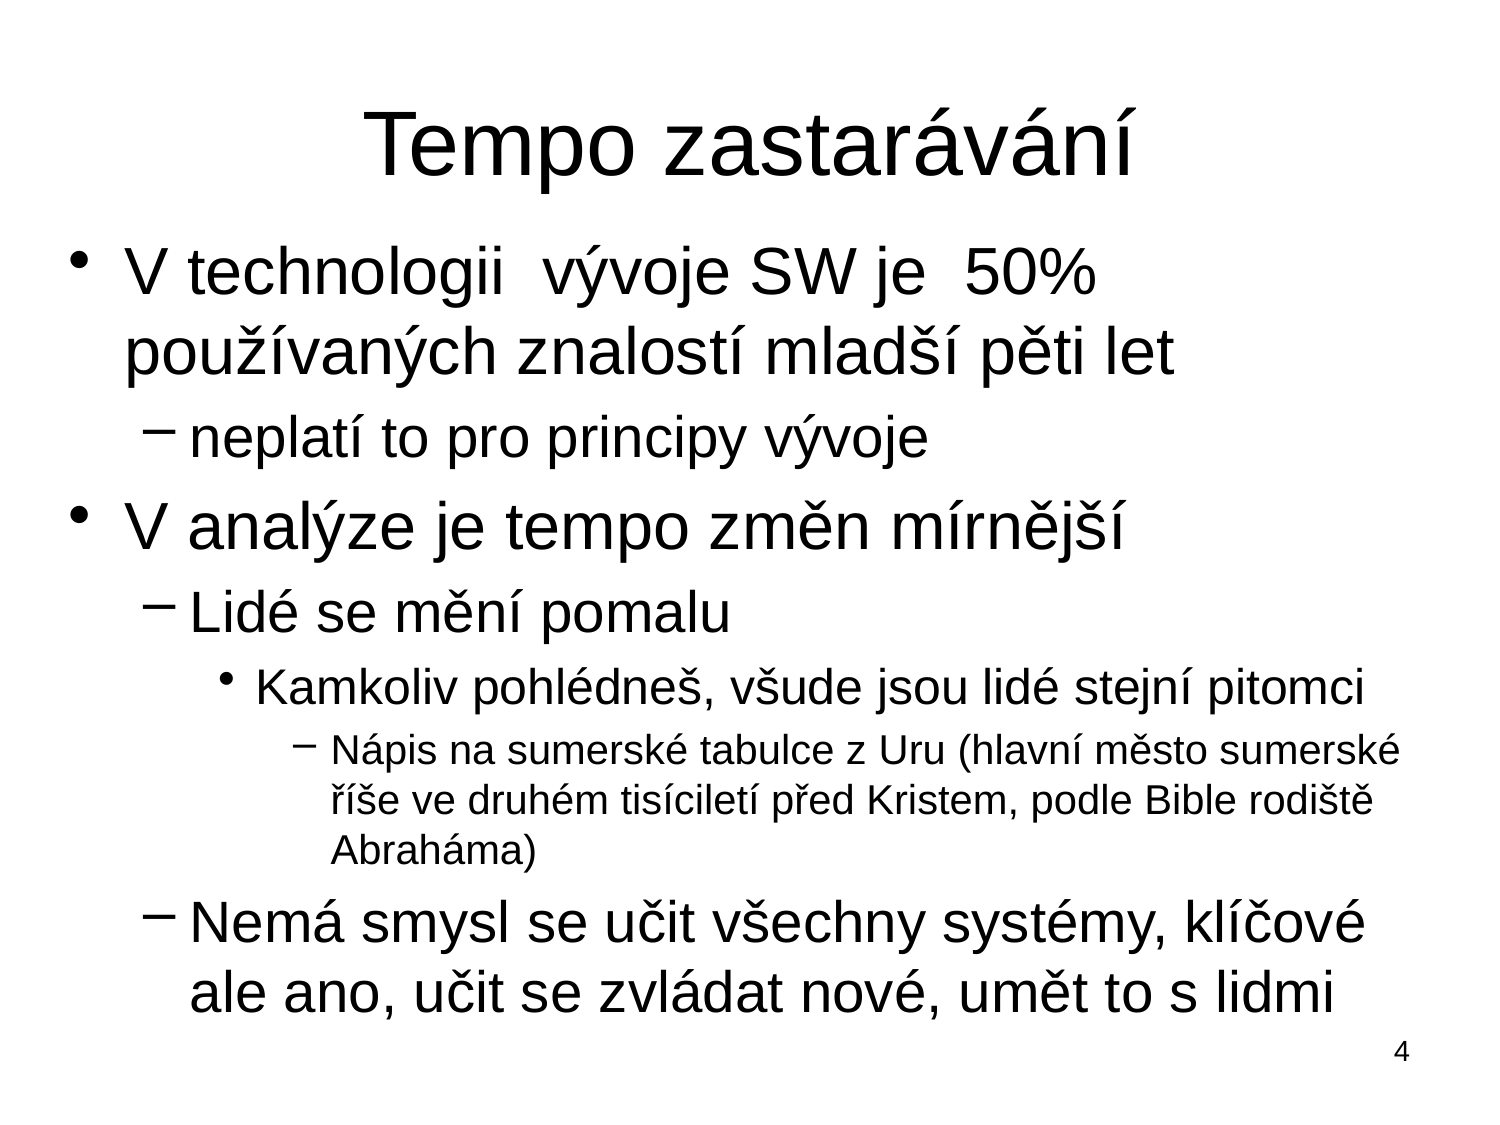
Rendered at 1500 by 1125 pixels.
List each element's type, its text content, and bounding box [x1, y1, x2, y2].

slide_number 4 [1074, 1024, 1426, 1103]
title Tempo zastarávání [74, 44, 1426, 219]
list V technologii vývoje SW je 50% používaných znalostí mladší pěti let neplatí to pro principy vývoje V analýze je tempo změn mírnější Lidé se mění pomalu Kamkoliv pohlédneš, všude jsou lidé stejní pitomci Nápis na sumerské tabulce z Uru (hlavní město sumerské říše ve druhém tisíciletí před Kristem, podle Bible rodiště Abraháma) Nemá smysl se učit všechny systémy, klíčové ale ano, učit se zvládat nové, umět to s lidmi [52, 219, 1460, 1024]
